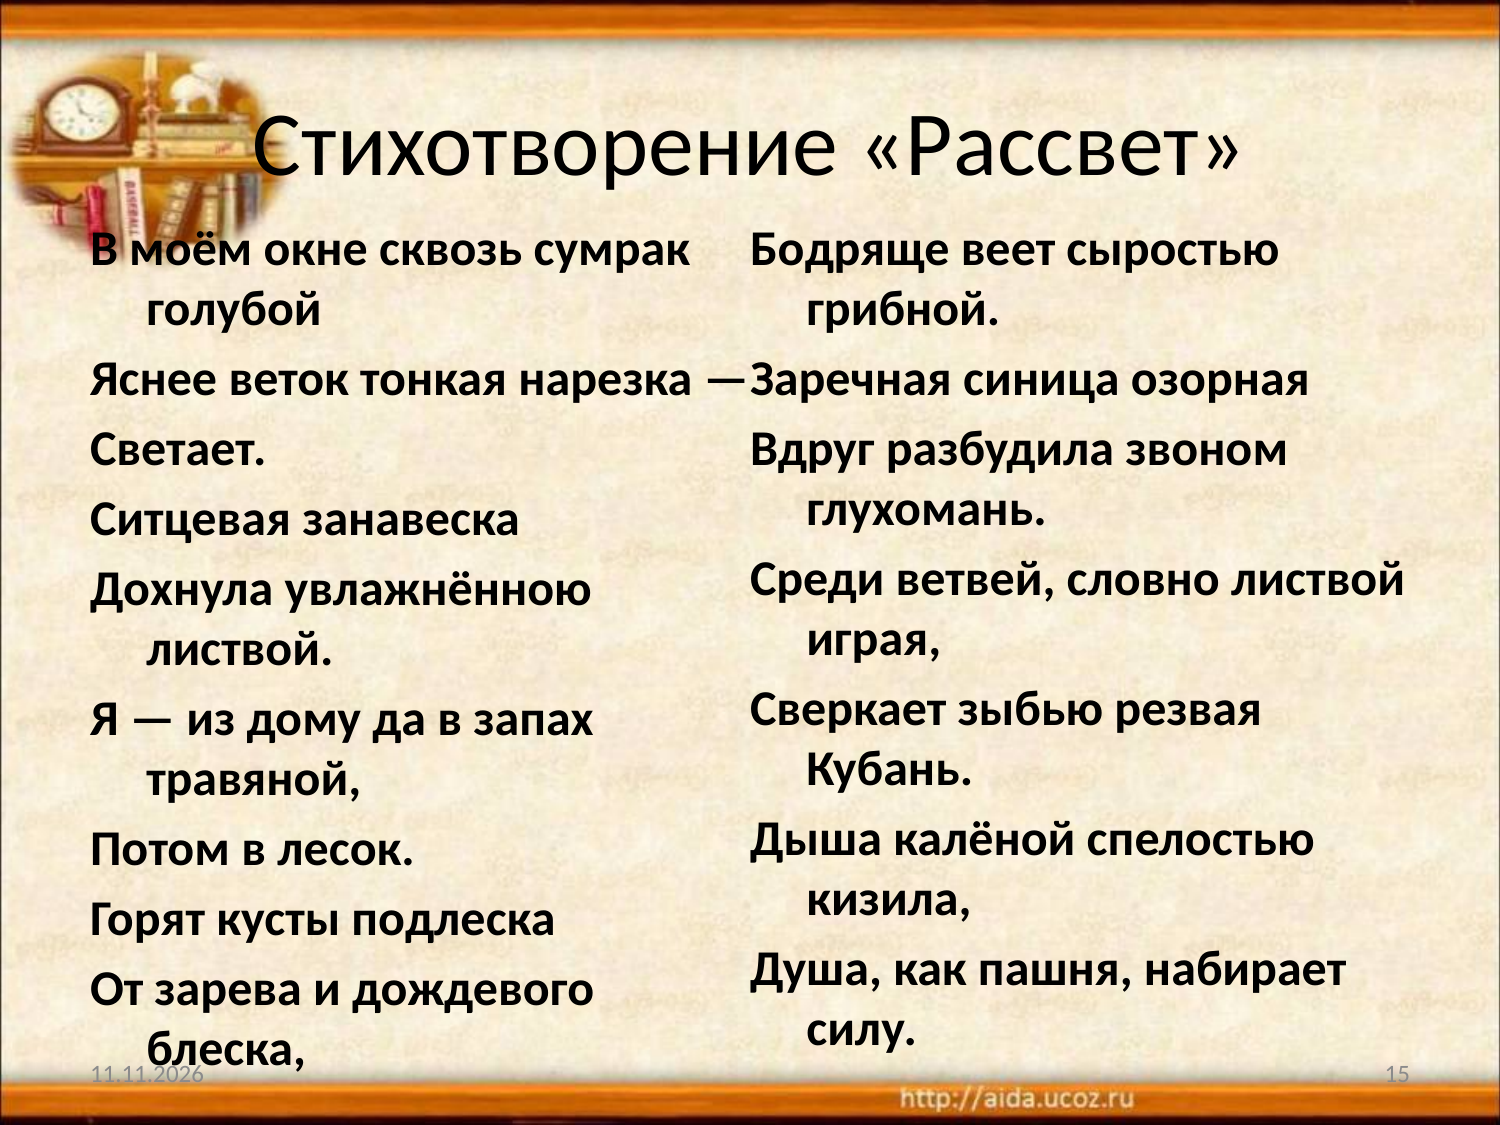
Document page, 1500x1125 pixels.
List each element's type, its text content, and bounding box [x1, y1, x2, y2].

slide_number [75, 1042, 425, 1103]
slide_number 15 [1074, 1042, 1425, 1103]
picture [0, 0, 1500, 1125]
list В моём окне сквозь сумрак голубой Яснее веток тонкая нарезка — Светает. Ситцевая занавеска Дохнула увлажнённою листвой. Я — из дому да в запах травяной, Потом в лесок. Горят кусты подлеска От зарева и дождевого блеска, Бодряще веет сыростью грибной. Заречная синица озорная Вдруг разбудила звоном глухомань. Среди ветвей, словно листвой играя, Сверкает зыбью резвая Кубань. Дыша калёной спелостью кизила, Душа, как пашня, набирает силу. [74, 207, 1426, 1125]
title Стихотворение «Рассвет» [74, 44, 1426, 207]
